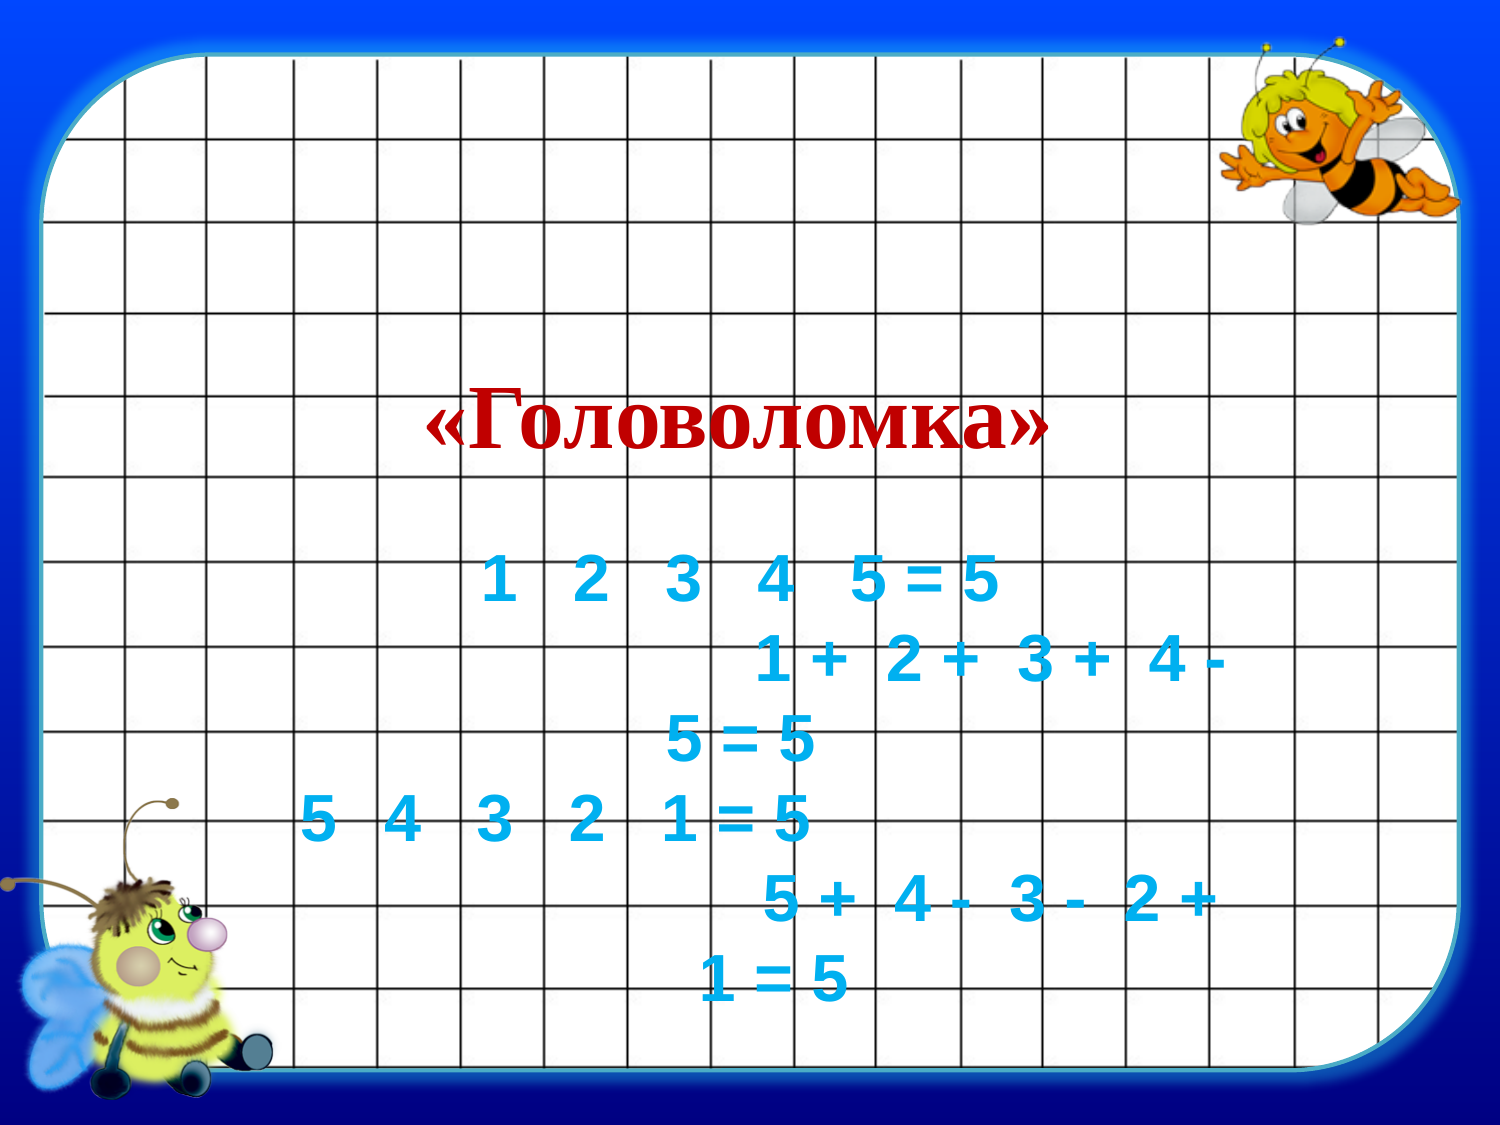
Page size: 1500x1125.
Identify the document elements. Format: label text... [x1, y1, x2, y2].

picture [0, 30, 1476, 1100]
subtitle 1 2 3 4 5 = 5 1 + 2 + 3 + 4 - 5 = 5 4 3 2 1 = 5 5 + 4 - 3 - 2 + 1 = 5 [225, 527, 1275, 925]
title «Головоломка» [112, 349, 1388, 591]
